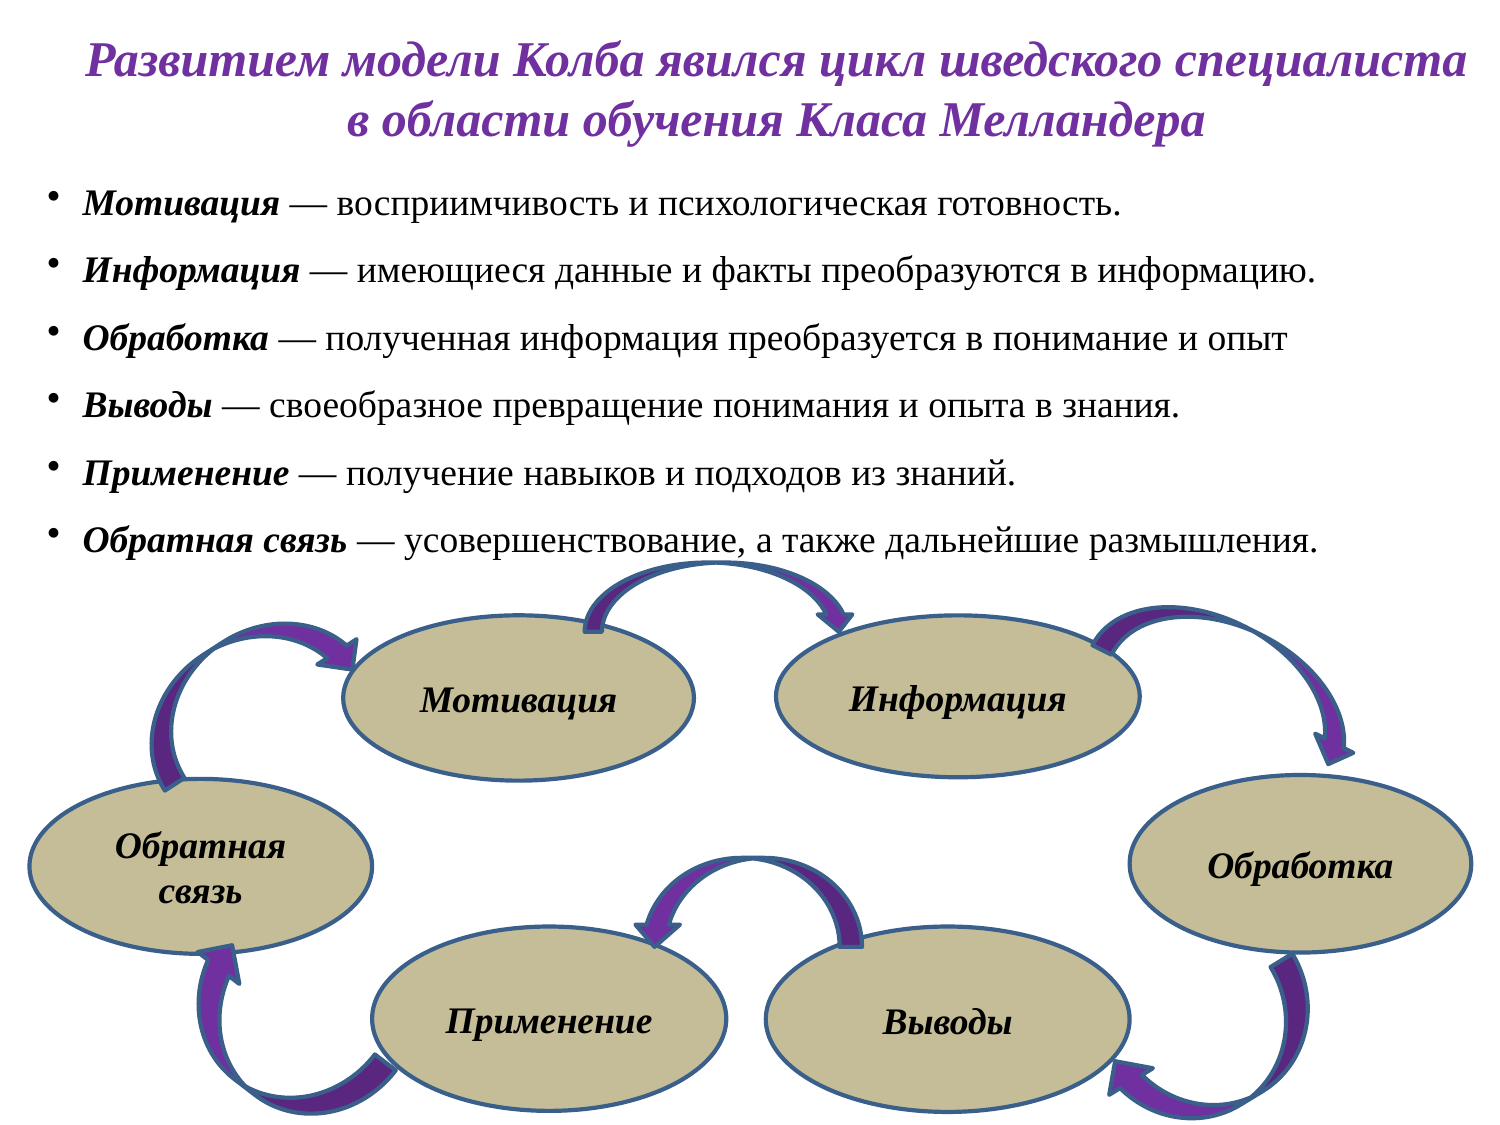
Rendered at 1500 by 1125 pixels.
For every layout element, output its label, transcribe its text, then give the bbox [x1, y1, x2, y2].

text_box [195, 943, 398, 1116]
text_box Мотивация [341, 613, 697, 783]
text_box [582, 560, 855, 634]
text_box Обратная связь [27, 776, 375, 956]
text_box Мотивация — восприимчивость и психологическая готовность. Информация — имеющиеся данные и факты преобразуются в информацию. Обработка — полученная информация преобразуется в понимание и опыт Выводы — своеобразное превращение понимания и опыта в знания. Применение — получение навыков и подходов из знаний. Обратная связь — усовершенствование, а также дальнейшие размышления. [32, 147, 1500, 568]
text_box [1107, 951, 1310, 1121]
text_box Выводы [763, 924, 1132, 1115]
text_box Информация [773, 613, 1142, 780]
text_box [149, 621, 359, 793]
text_box [633, 855, 865, 949]
text_box Обработка [1127, 772, 1474, 955]
text_box Развитием модели Колба явился цикл шведского специалиста в области обучения Класа Мелландера [53, 18, 1500, 154]
text_box Применение [370, 924, 729, 1113]
text_box [1090, 605, 1356, 767]
